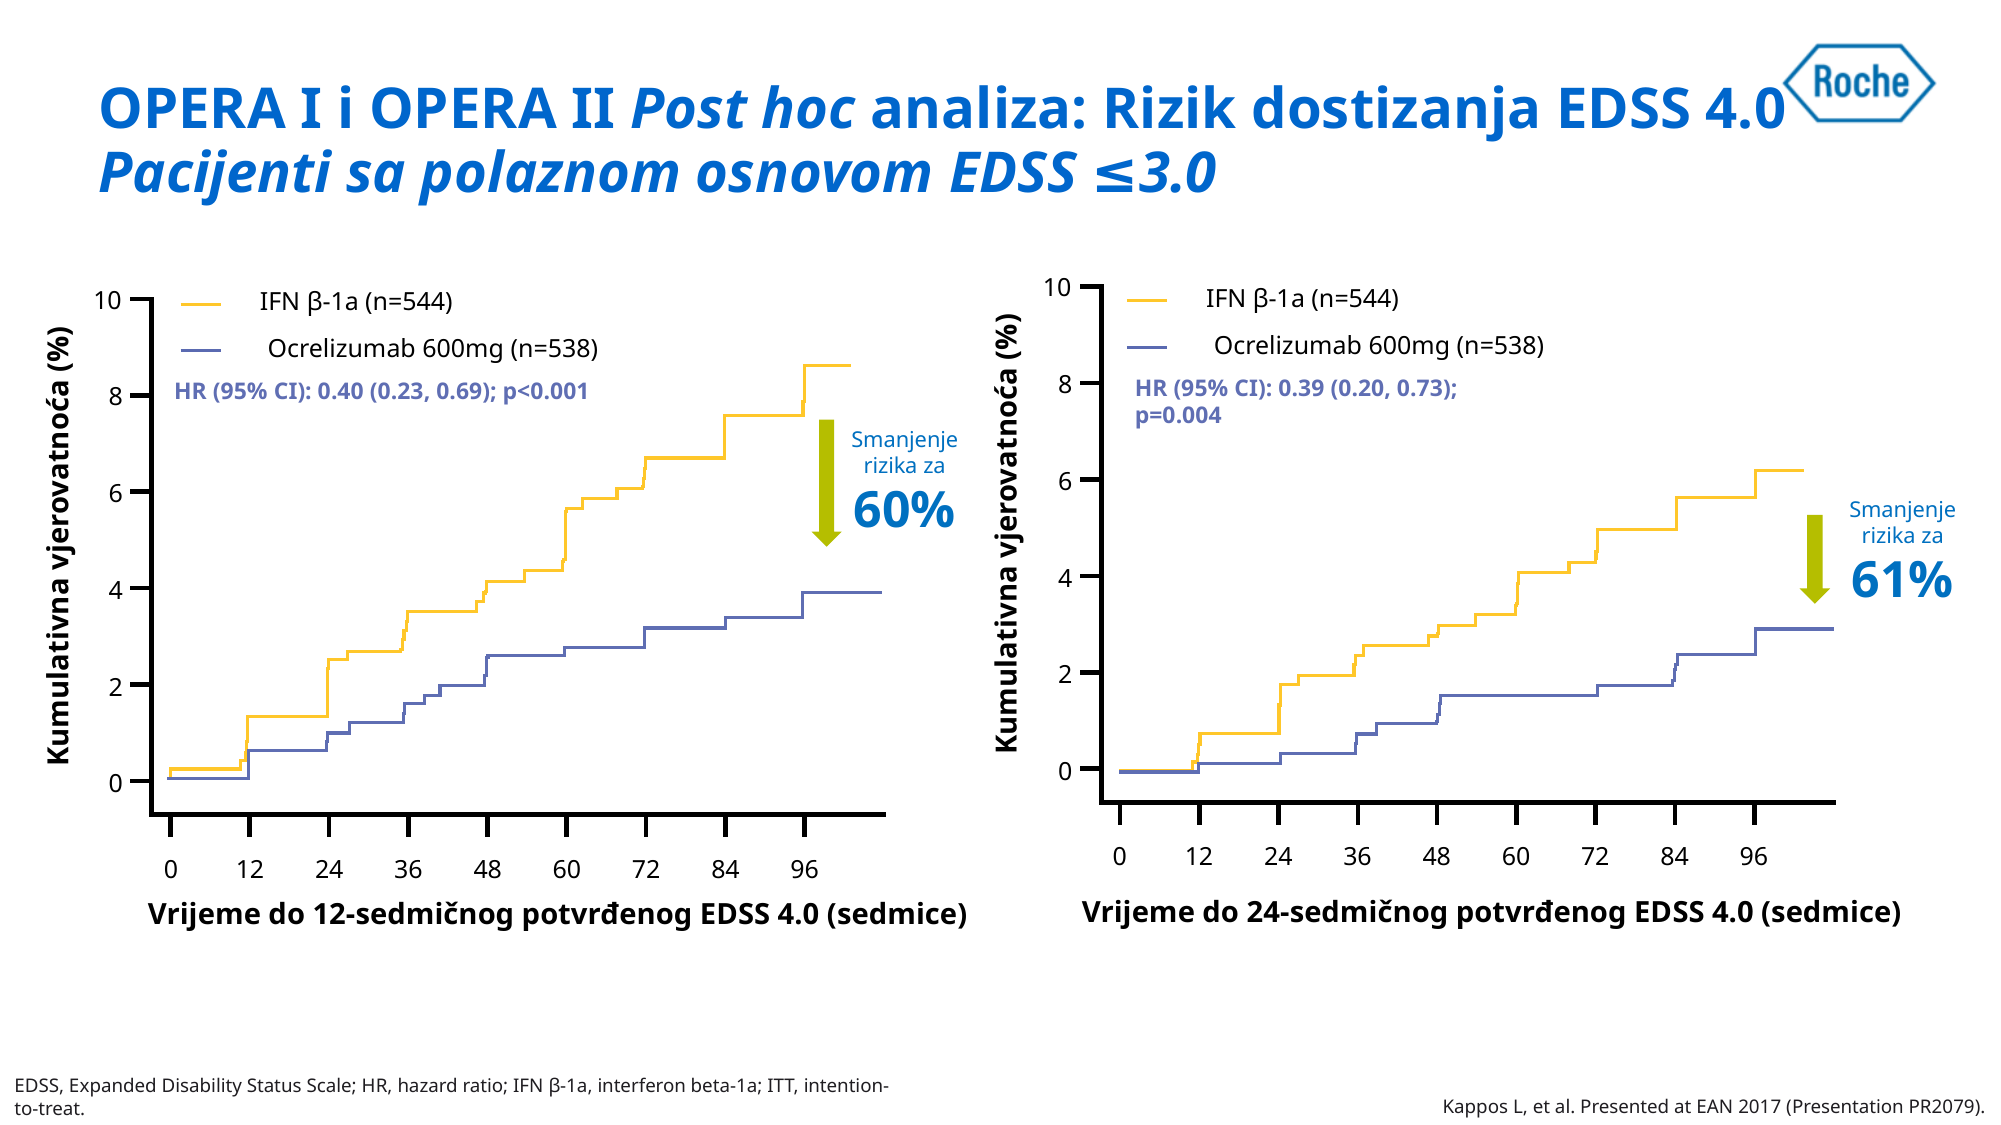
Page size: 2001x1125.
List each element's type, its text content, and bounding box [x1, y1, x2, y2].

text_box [38, 259, 1910, 932]
text_box Smanjenje rizika za 61% [1916, 487, 1983, 616]
picture [1614, 6, 2000, 276]
title OPERA I i OPERA II Post hoc analiza: Rizik dostizanja EDSS 4.0 Pacijenti sa polaznom osnovom EDSS ≤3.0 [83, 62, 1609, 213]
list EDSS, Expanded Disability Status Scale; HR, hazard ratio; IFN β-1a, interferon beta-1a; ITT, intention-to-treat. [0, 1069, 917, 1125]
list Kappos L, et al. Presented at EAN 2017 (Presentation PR2079). [1126, 1068, 2000, 1125]
